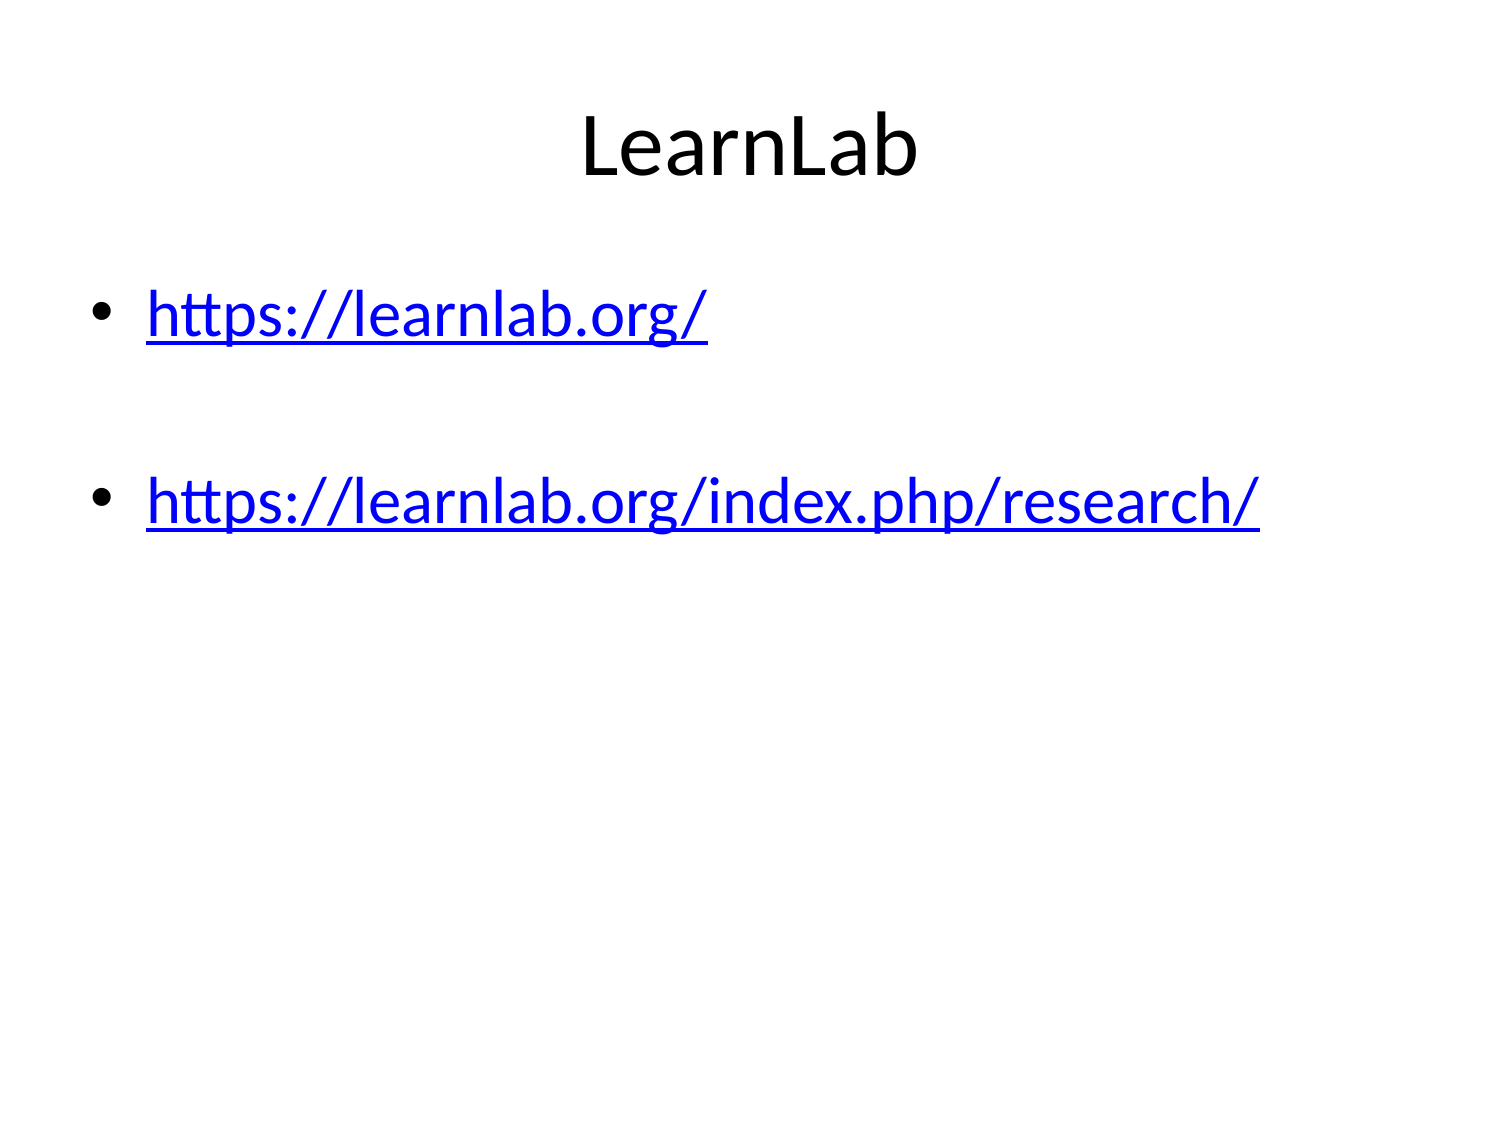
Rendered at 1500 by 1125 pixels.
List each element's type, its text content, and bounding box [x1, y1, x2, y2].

list https://learnlab.org/ https://learnlab.org/index.php/research/ [75, 262, 1425, 1005]
title LearnLab [75, 45, 1425, 233]
